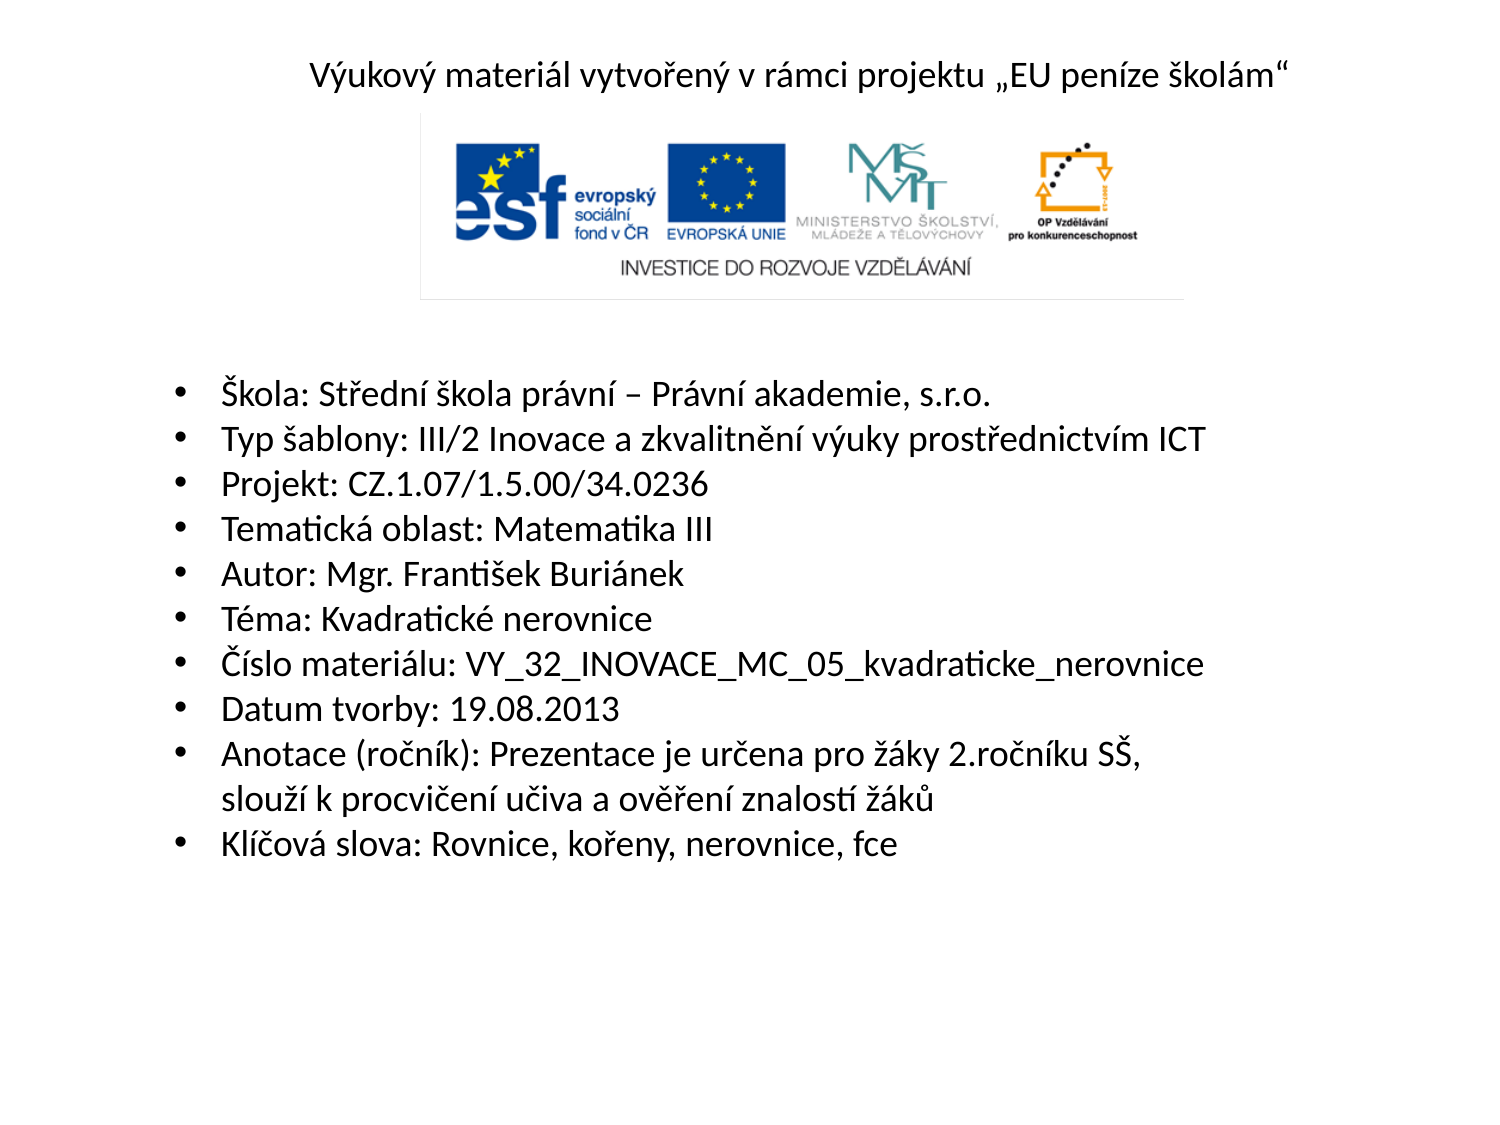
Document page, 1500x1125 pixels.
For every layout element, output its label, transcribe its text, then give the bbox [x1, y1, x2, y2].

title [419, 113, 1184, 302]
text_box Výukový materiál vytvořený v rámci projektu „EU peníze školám“ [100, 42, 1500, 103]
text_box Škola: Střední škola právní – Právní akademie, s.r.o. Typ šablony: III/2 Inovace a zkvalitnění výuky prostřednictvím ICT Projekt: CZ.1.07/1.5.00/34.0236 Tematická oblast: Matematika III Autor: Mgr. František Buriánek Téma: Kvadratické nerovnice Číslo materiálu: VY_32_INOVACE_MC_05_kvadraticke_nerovnice Datum tvorby: 19.08.2013 Anotace (ročník): Prezentace je určena pro žáky 2.ročníku SŠ, slouží k procvičení učiva a ověření znalostí žáků Klíčová slova: Rovnice, kořeny, nerovnice, fce [159, 361, 1353, 872]
